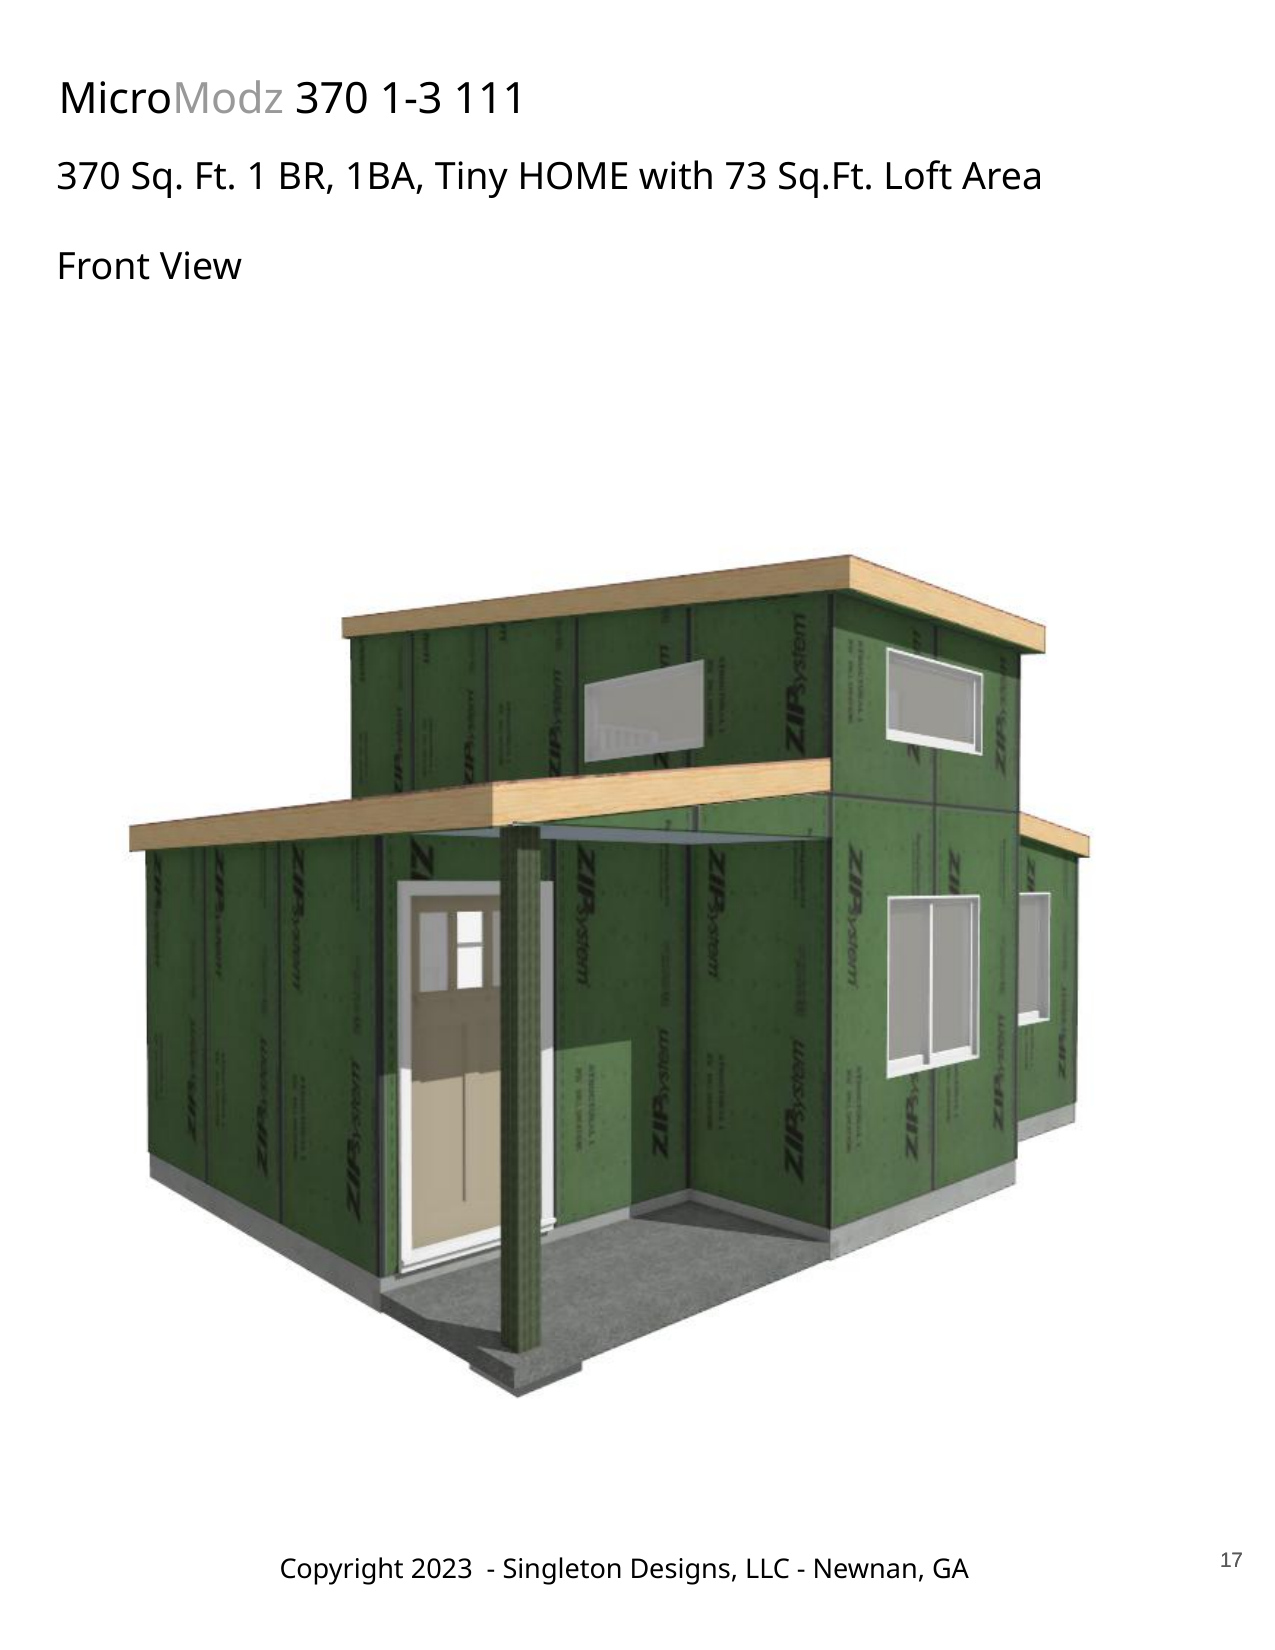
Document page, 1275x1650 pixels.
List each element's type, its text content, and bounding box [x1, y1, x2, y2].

text_box [43, 1511, 1181, 1601]
text_box 370 Sq. Ft. 1 BR, 1BA, Tiny HOME with 73 Sq.Ft. Loft Area Front View [41, 136, 1232, 198]
slide_number ‹#› [1181, 1495, 1258, 1623]
picture [87, 360, 1176, 1442]
title MicroModz 370 1-3 111 [43, 55, 1232, 136]
